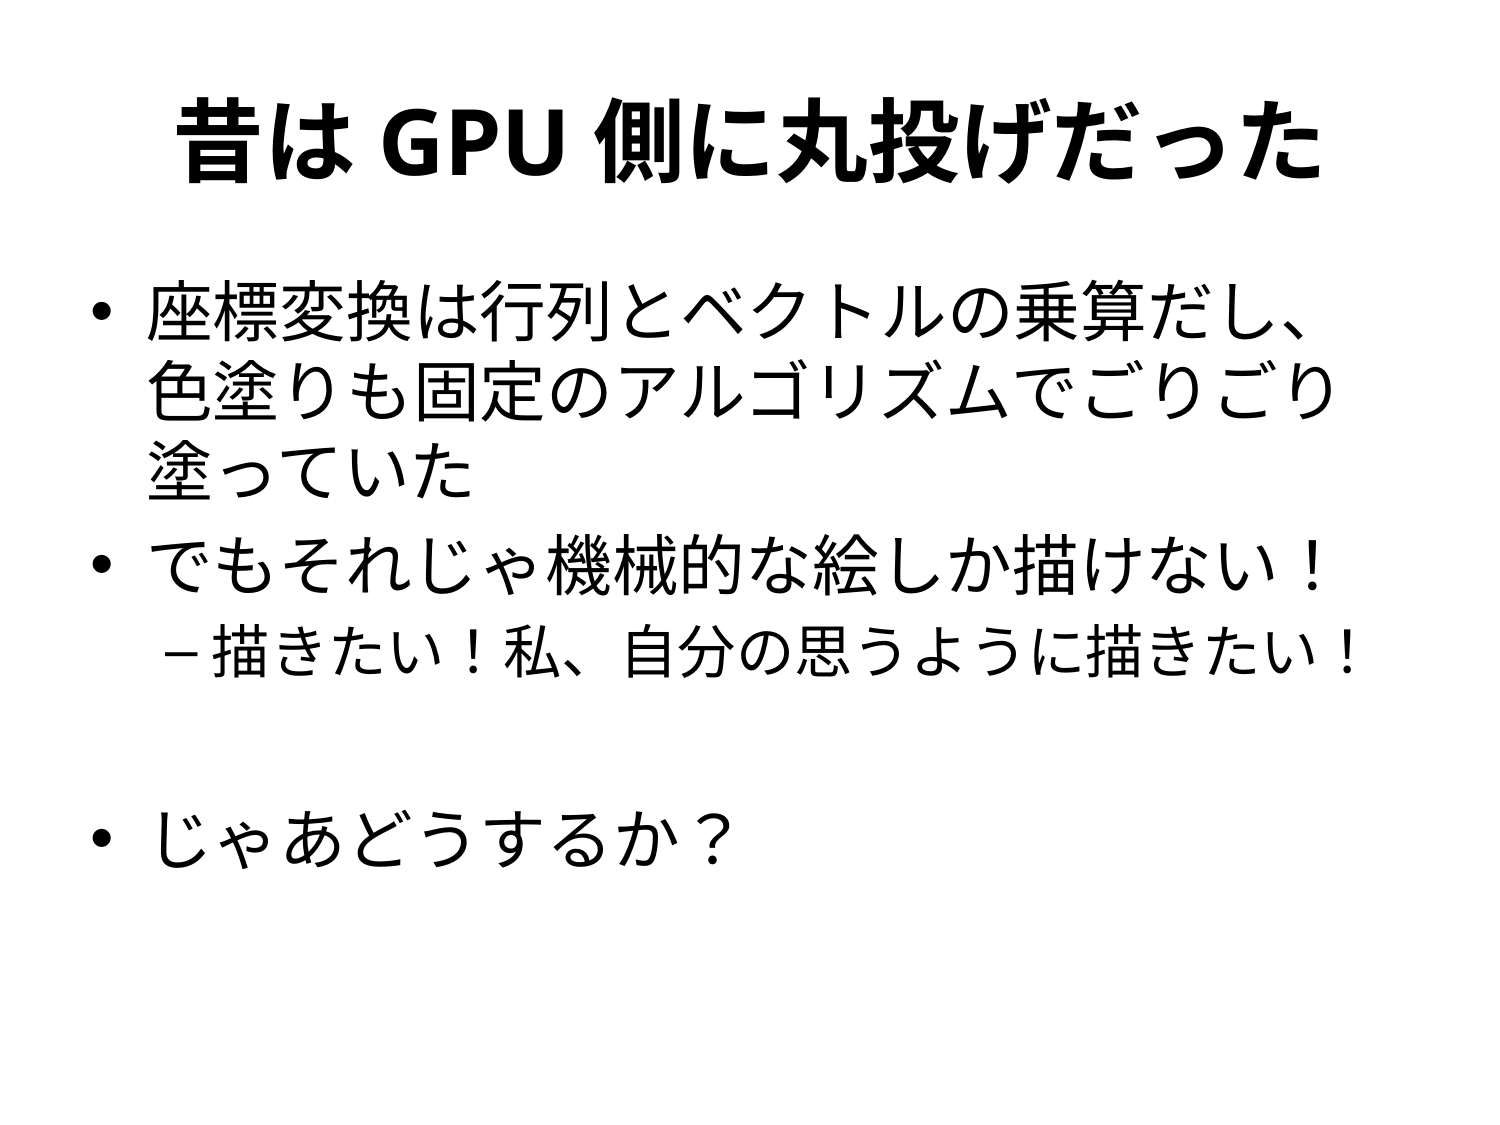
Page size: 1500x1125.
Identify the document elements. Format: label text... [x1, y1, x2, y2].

list 座標変換は行列とベクトルの乗算だし、 色塗りも固定のアルゴリズムでごりごり 塗っていた でもそれじゃ機械的な絵しか描けない！ 描きたい！私、自分の思うように描きたい！ じゃあどうするか？ [74, 262, 1426, 1006]
title 昔はGPU側に丸投げだった [74, 44, 1426, 233]
